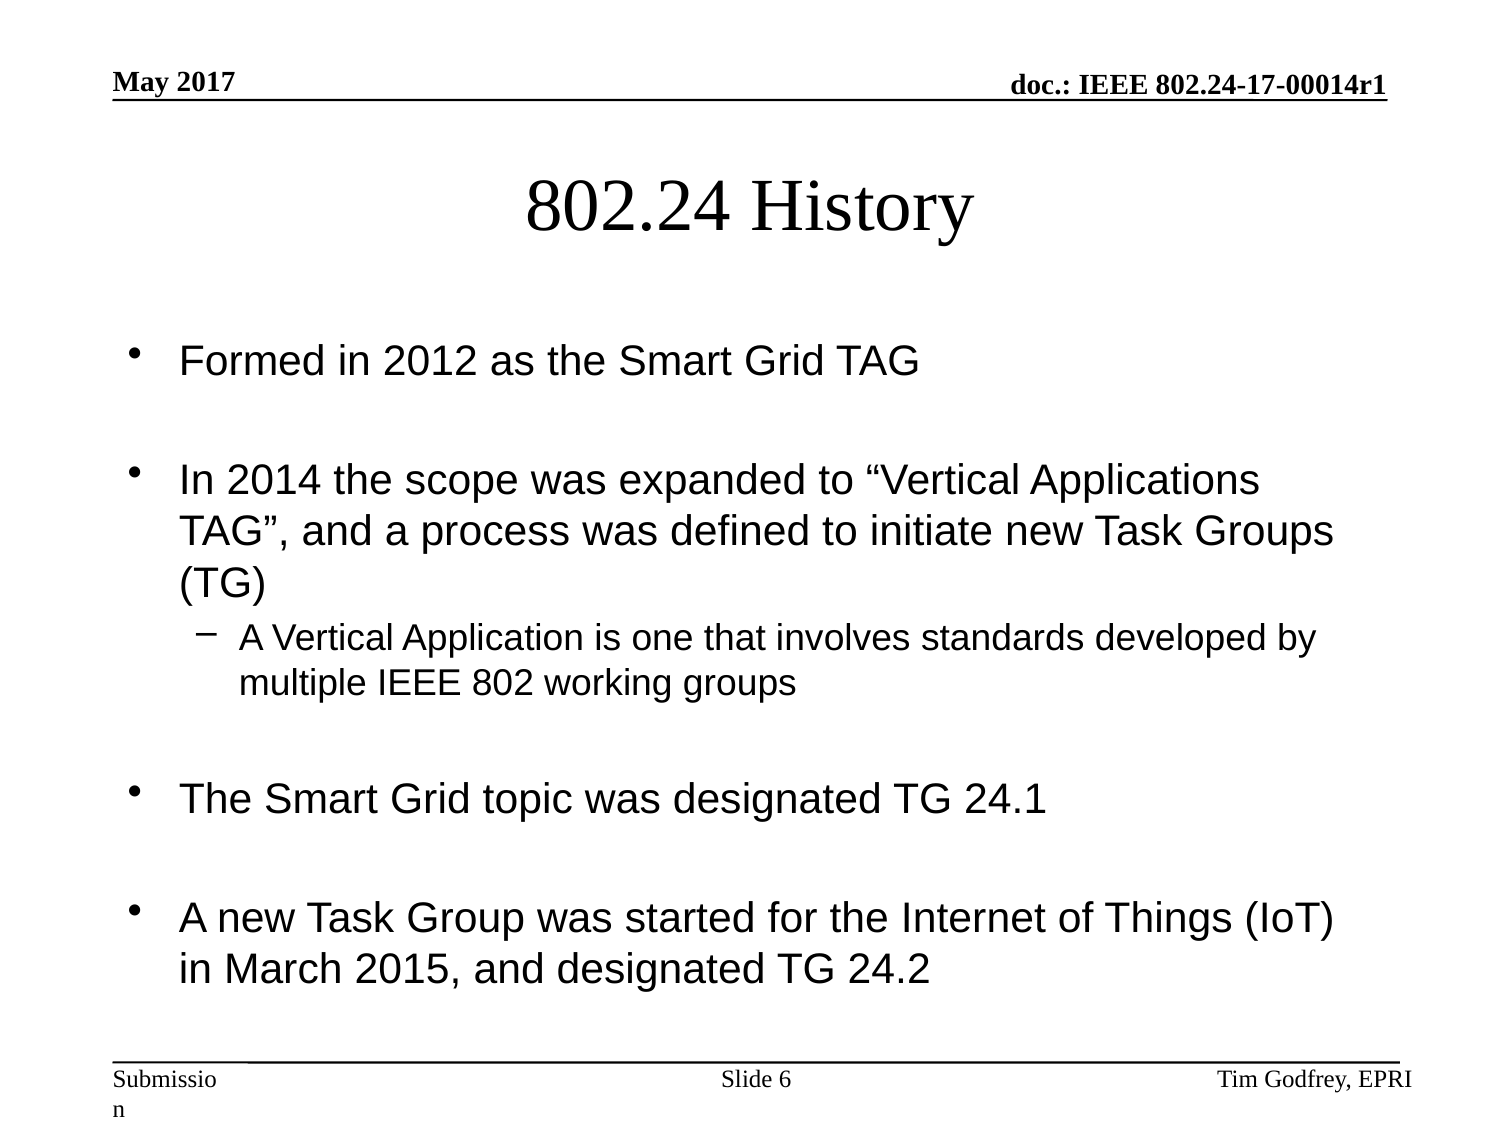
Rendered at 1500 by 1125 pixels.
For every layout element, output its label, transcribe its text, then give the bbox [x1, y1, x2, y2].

list Formed in 2012 as the Smart Grid TAG In 2014 the scope was expanded to “Vertical Applications TAG”, and a process was defined to initiate new Task Groups (TG) A Vertical Application is one that involves standards developed by multiple IEEE 802 working groups The Smart Grid topic was designated TG 24.1 A new Task Group was started for the Internet of Things (IoT) in March 2015, and designated TG 24.2 [112, 324, 1388, 1000]
slide_number Slide 6 [712, 1062, 800, 1093]
title 802.24 History [112, 112, 1388, 288]
footer Tim Godfrey, EPRI [900, 1062, 1413, 1093]
